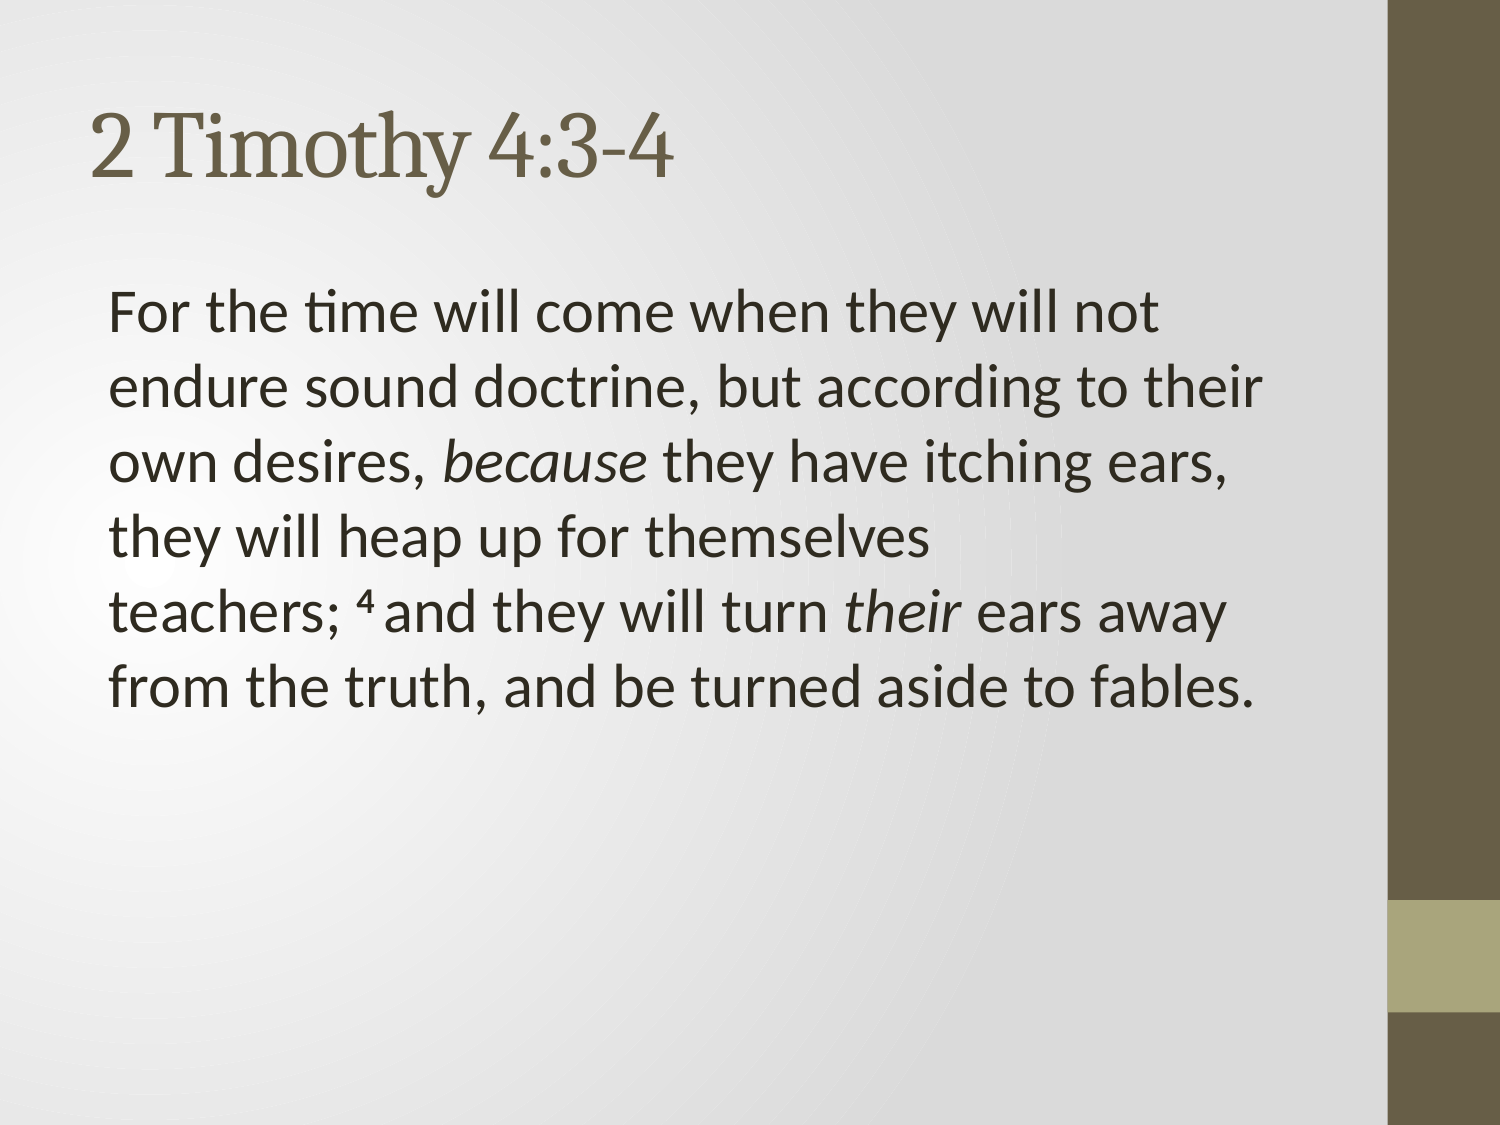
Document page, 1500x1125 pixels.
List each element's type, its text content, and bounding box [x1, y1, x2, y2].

list For the time will come when they will not endure sound doctrine, but according to their own desires, because they have itching ears, they will heap up for themselves teachers; 4 and they will turn their ears away from the truth, and be turned aside to fables. [75, 262, 1325, 1050]
title 2 Timothy 4:3-4 [75, 45, 1325, 233]
